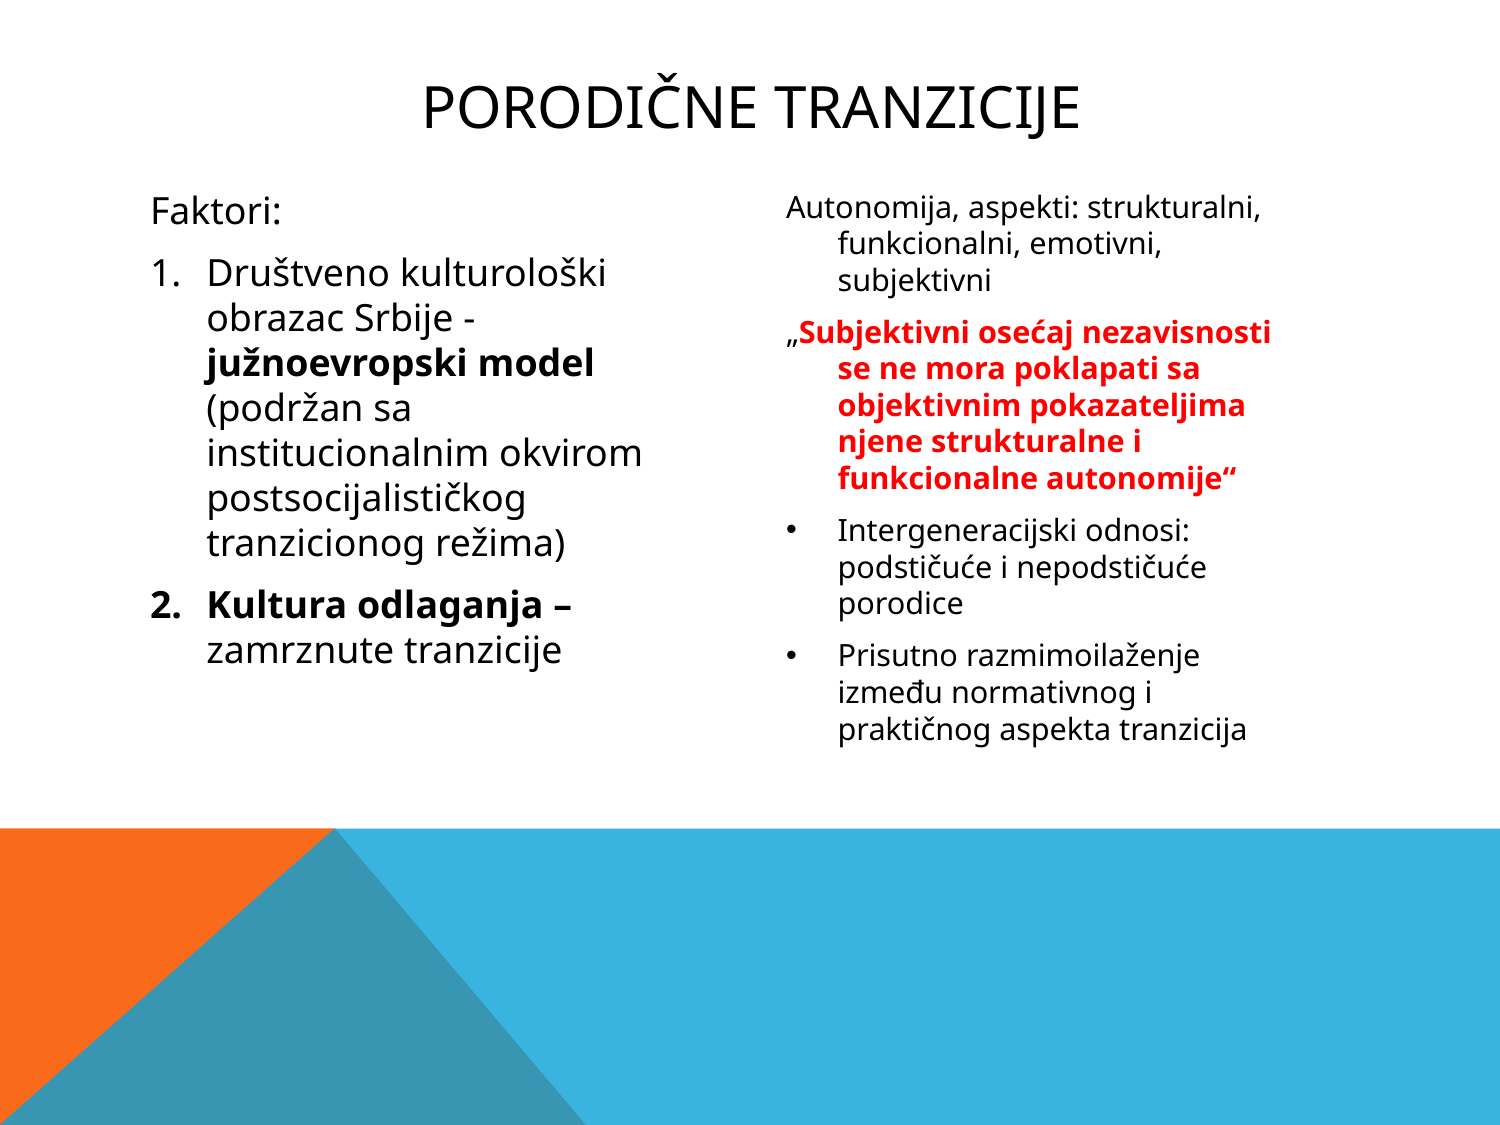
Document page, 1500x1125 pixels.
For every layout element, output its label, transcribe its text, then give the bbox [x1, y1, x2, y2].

list Autonomija, aspekti: strukturalni, funkcionalni, emotivni, subjektivni „Subjektivni osećaj nezavisnosti se ne mora poklapati sa objektivnim pokazateljima njene strukturalne i funkcionalne autonomije“ Intergeneracijski odnosi: podstičuće i nepodstičuće porodice Prisutno razmimoilaženje između normativnog i praktičnog aspekta tranzicija [771, 179, 1296, 789]
list Faktori: Društveno kulturološki obrazac Srbije - južnoevropski model (podržan sa institucionalnim okvirom postsocijalističkog tranzicionog režima) Kultura odlaganja – zamrznute tranzicije [135, 179, 660, 789]
title PORODIČNE TRANZICIJE [135, 60, 1369, 150]
